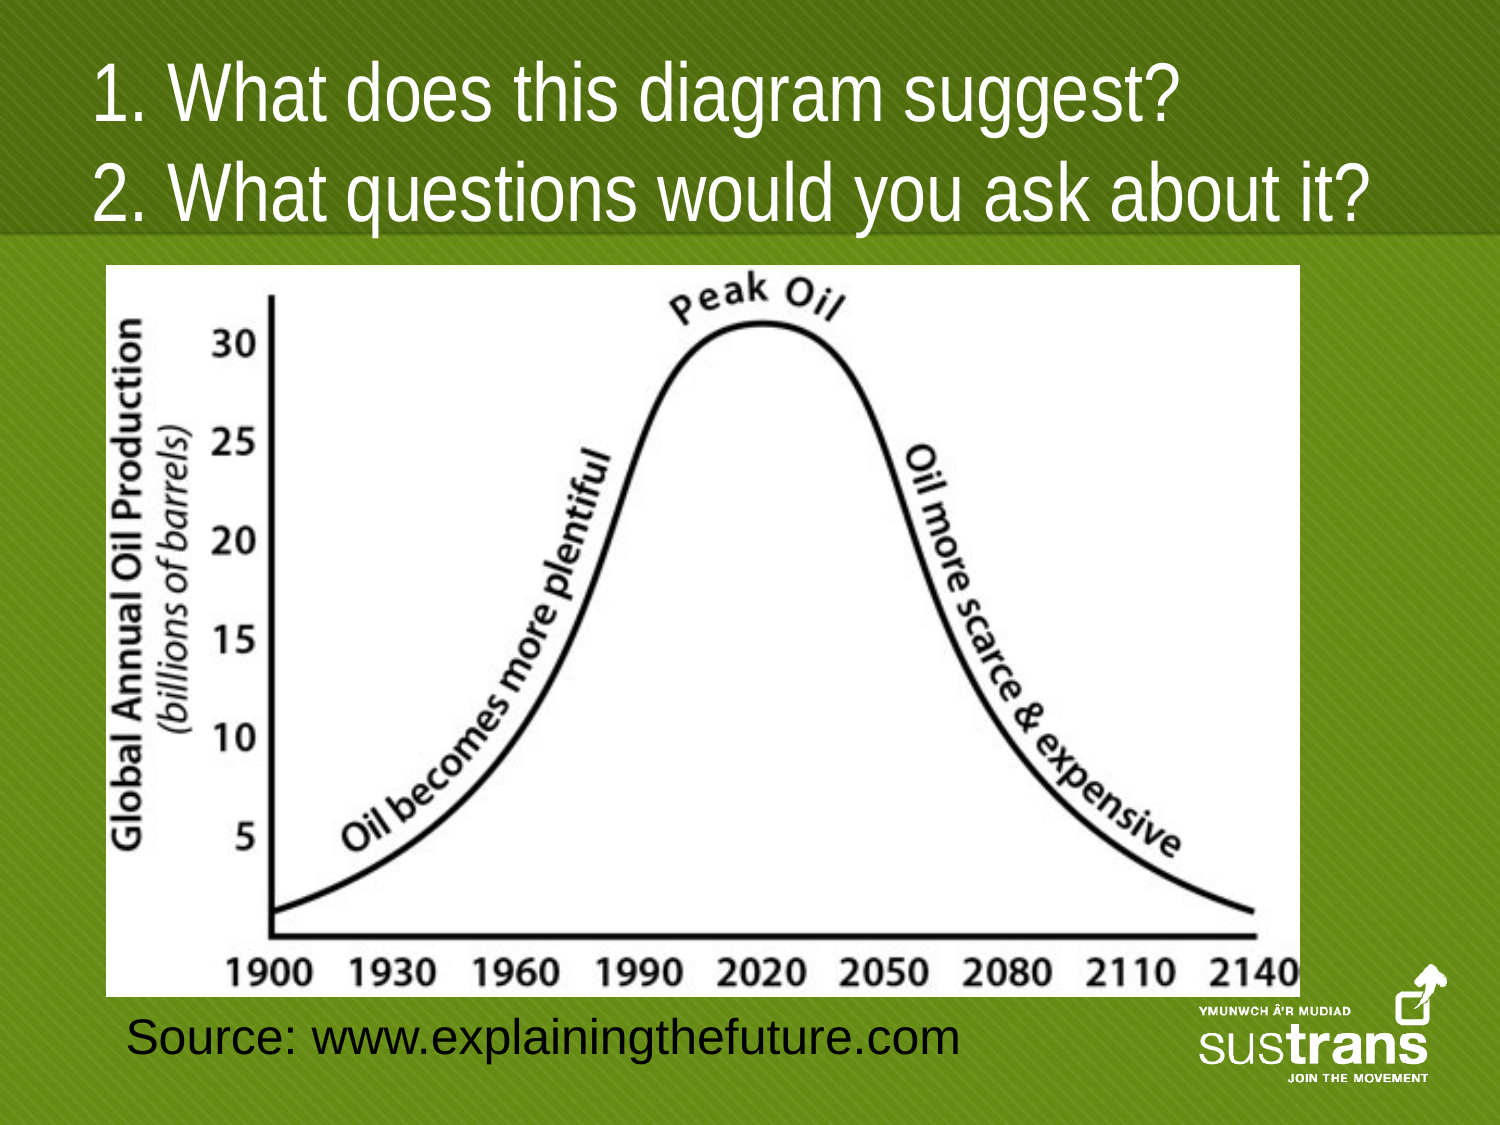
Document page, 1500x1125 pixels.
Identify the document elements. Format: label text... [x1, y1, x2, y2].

text_box Source: www.explainingthefuture.com [110, 1005, 977, 1072]
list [106, 265, 1300, 997]
picture [0, 0, 1500, 1125]
title 1. What does this diagram suggest? 2. What questions would you ask about it? [76, 44, 1425, 232]
